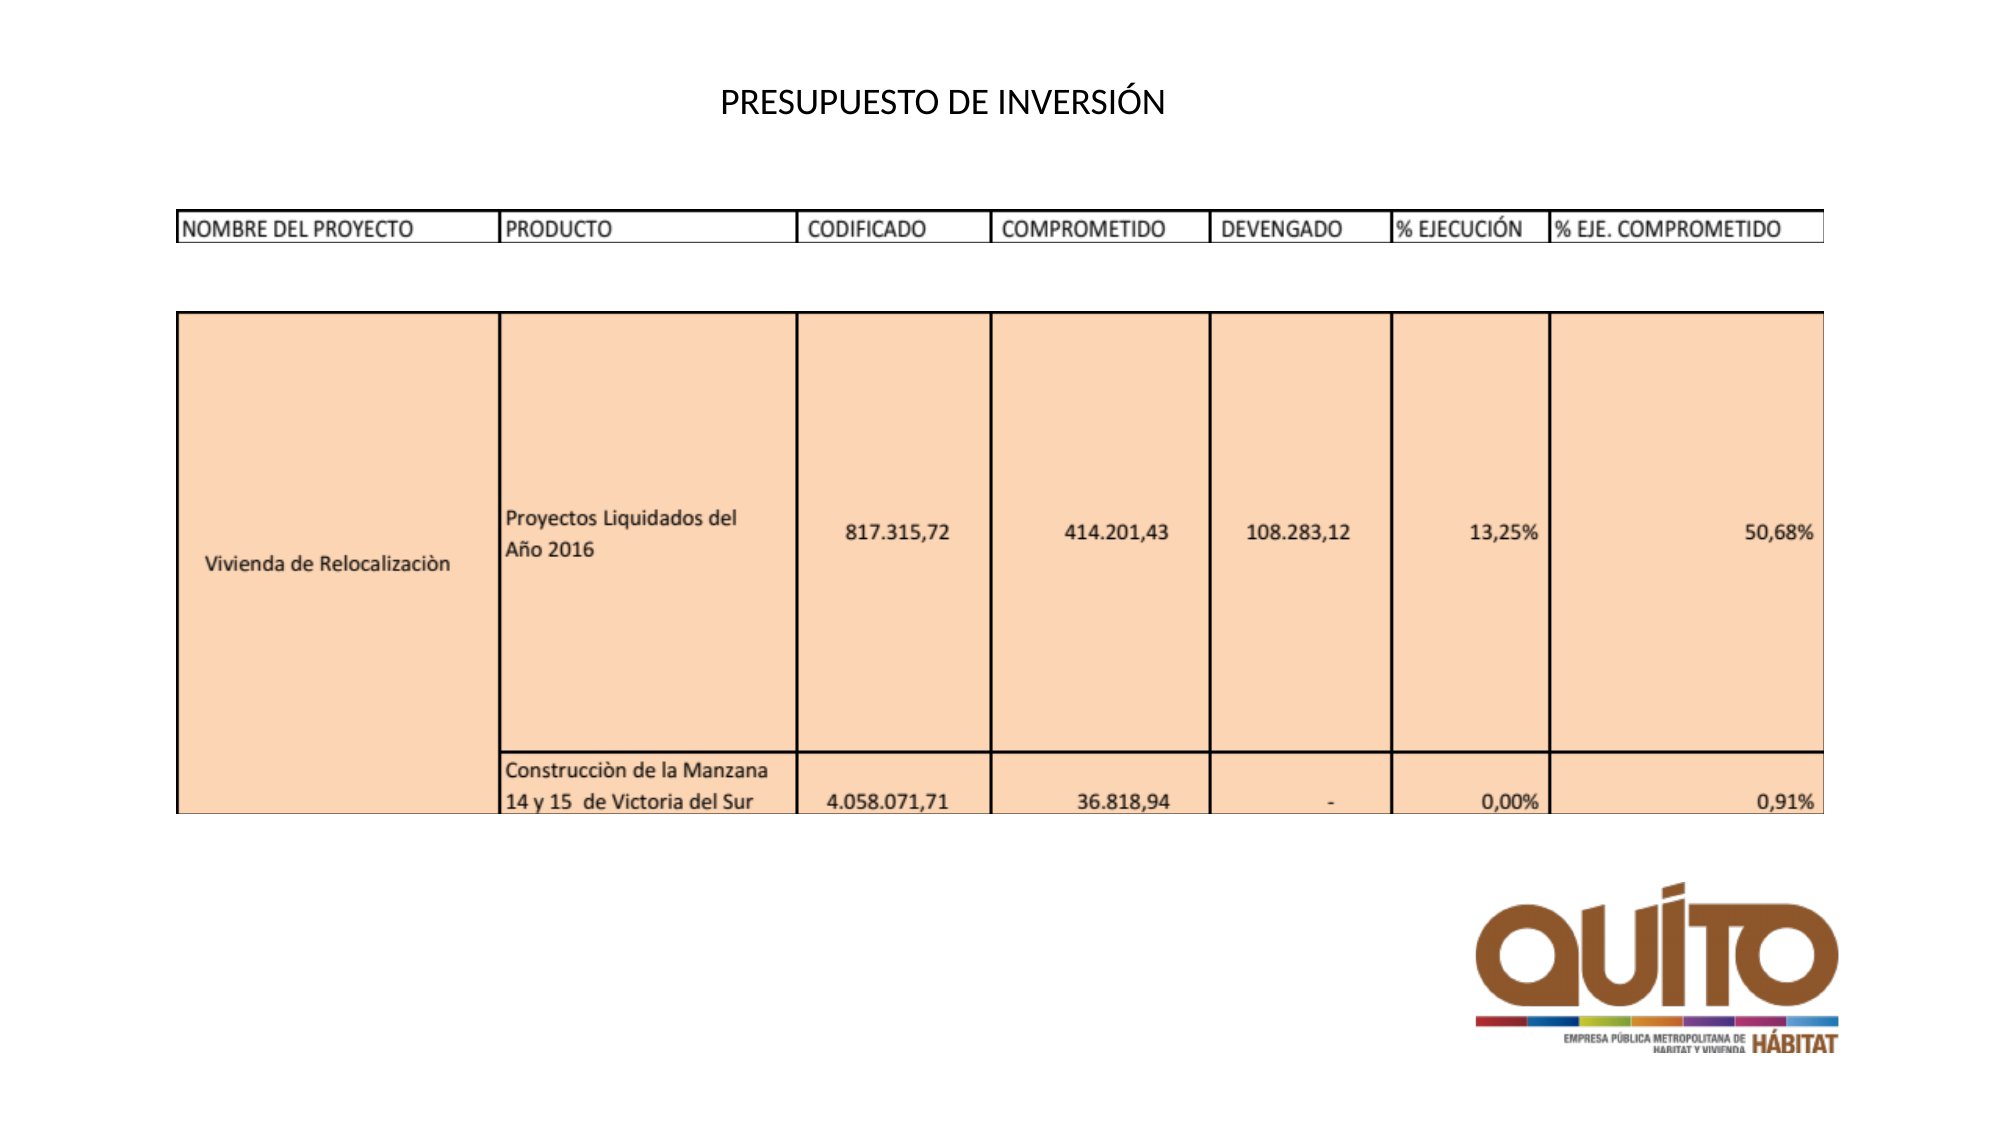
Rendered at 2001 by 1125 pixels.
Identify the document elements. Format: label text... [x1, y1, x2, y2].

picture [1470, 882, 1844, 1053]
picture [176, 209, 1824, 243]
picture [176, 311, 1824, 814]
text_box PRESUPUESTO DE INVERSIÓN [580, 70, 1307, 130]
